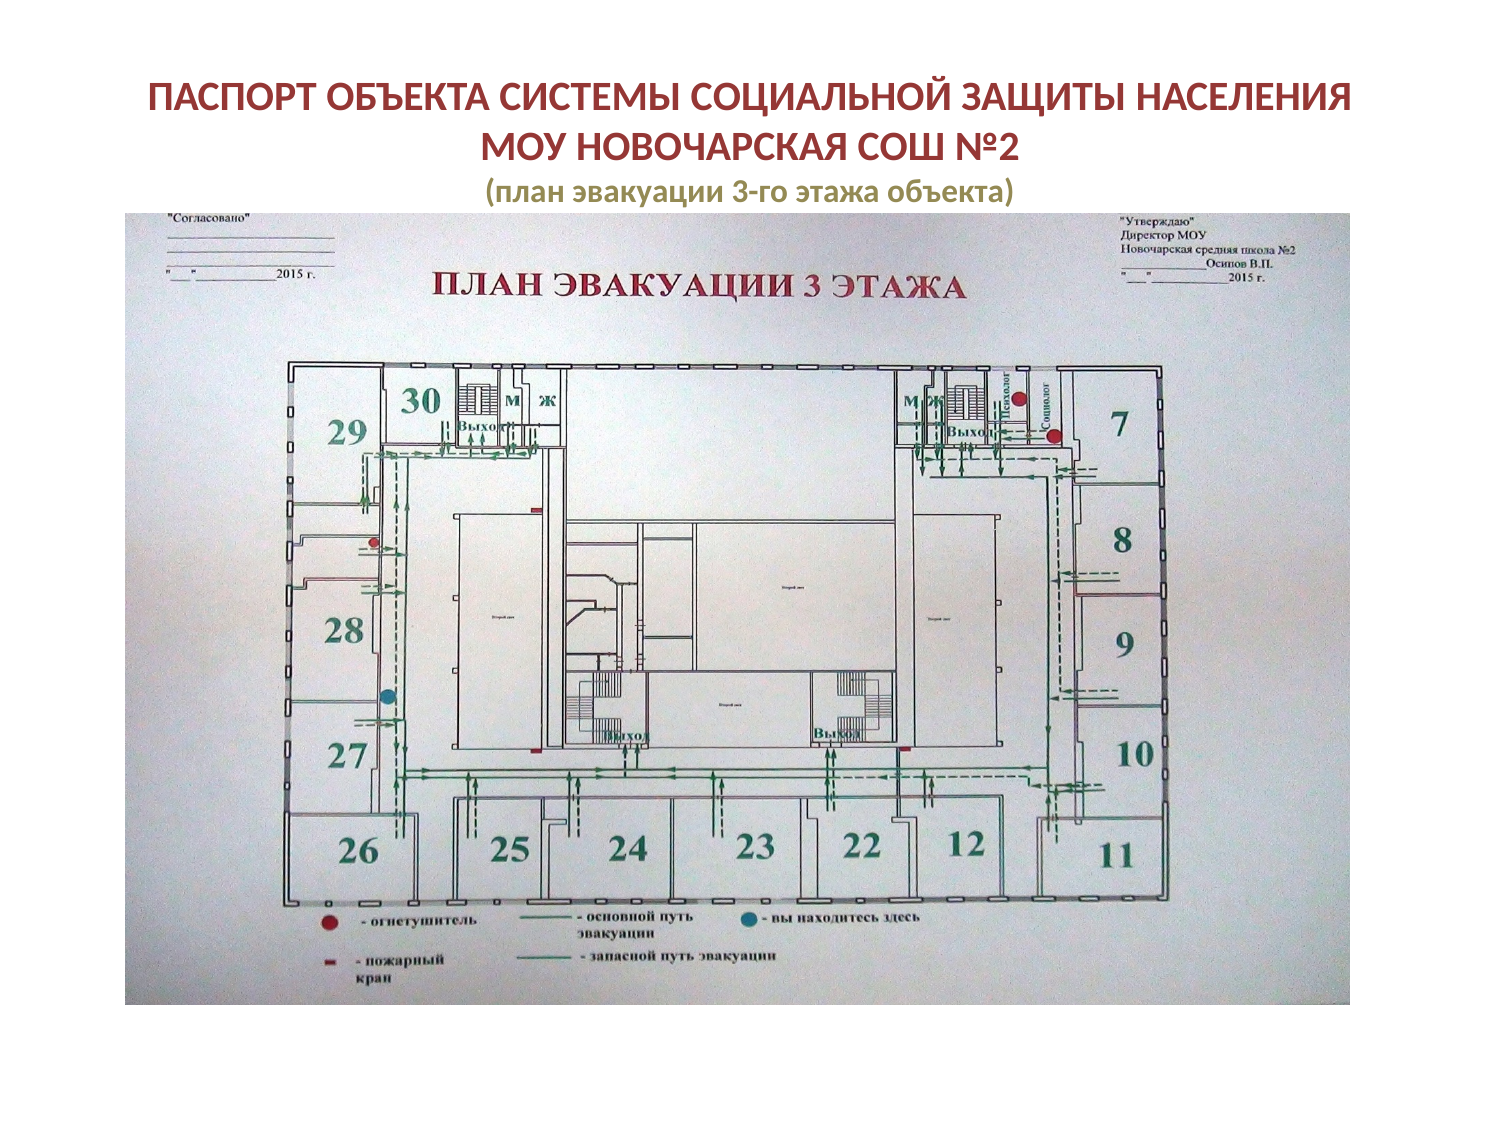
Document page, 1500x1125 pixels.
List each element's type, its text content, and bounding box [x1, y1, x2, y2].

title ПАСПОРТ ОБЪЕКТА СИСТЕМЫ СОЦИАЛЬНОЙ ЗАЩИТЫ НАСЕЛЕНИЯ МОУ НОВОЧАРСКАЯ СОШ №2 (план эвакуации 3-го этажа объекта) [75, 45, 1425, 233]
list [124, 213, 1351, 1006]
